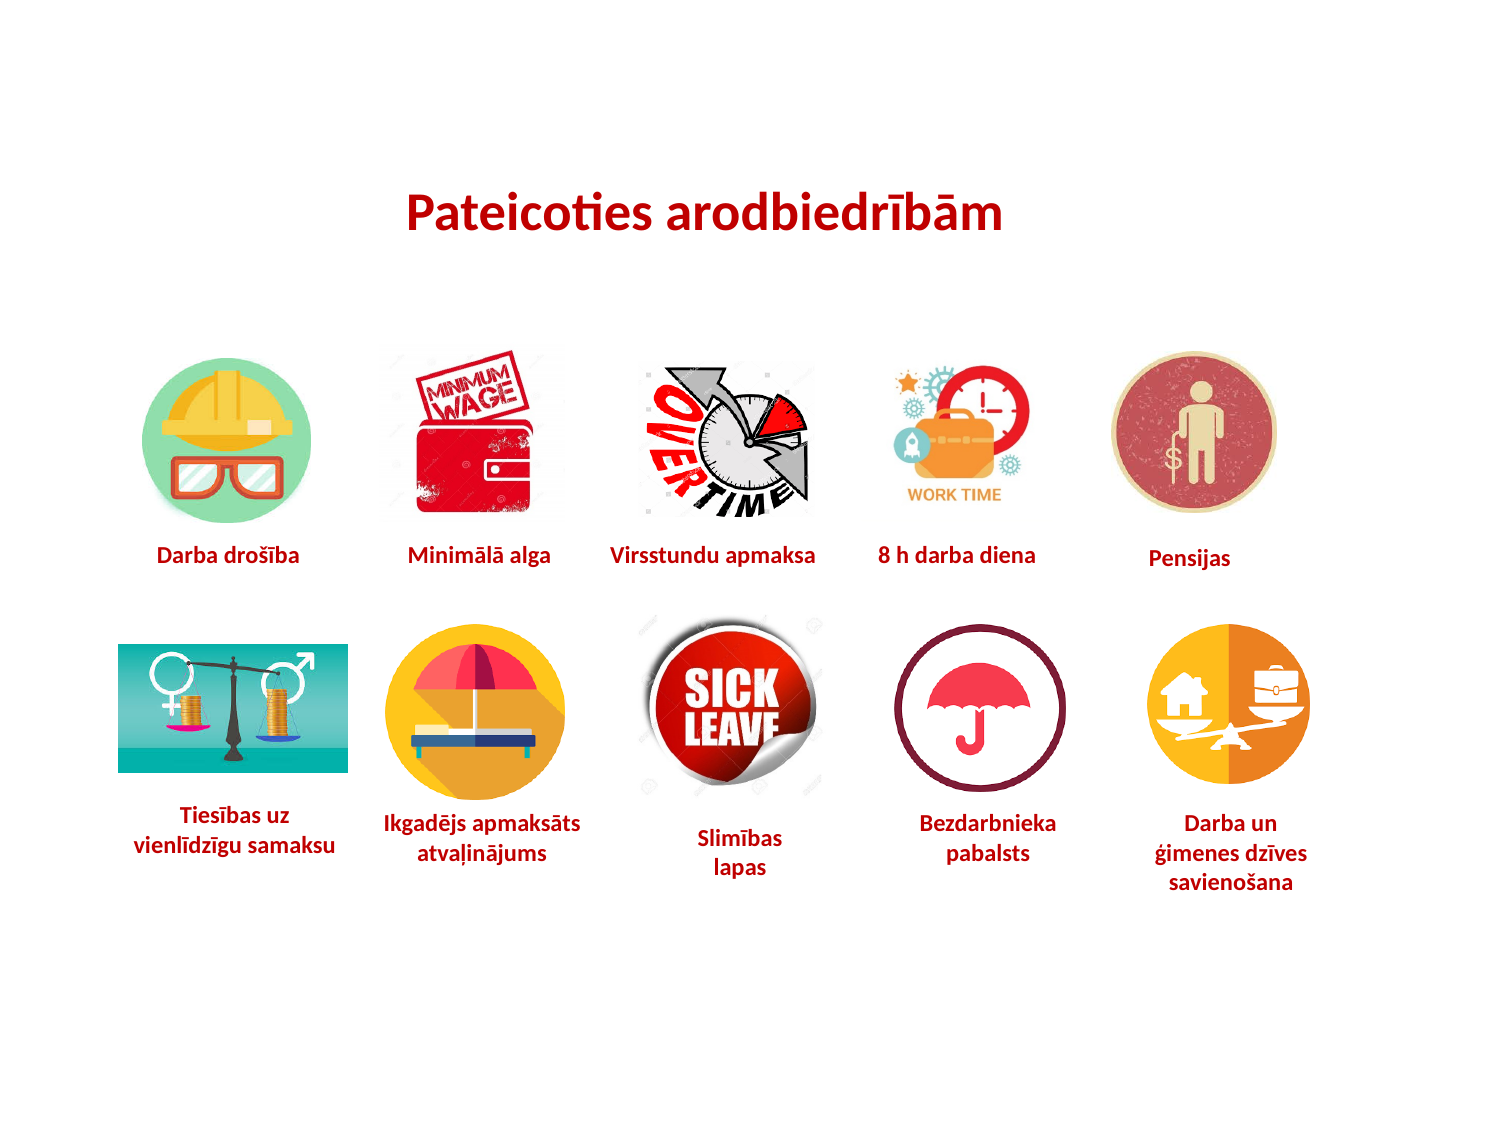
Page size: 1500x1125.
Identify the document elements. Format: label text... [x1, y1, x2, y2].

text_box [118, 336, 1329, 904]
title Pateicoties arodbiedrībām [47, 165, 1363, 252]
